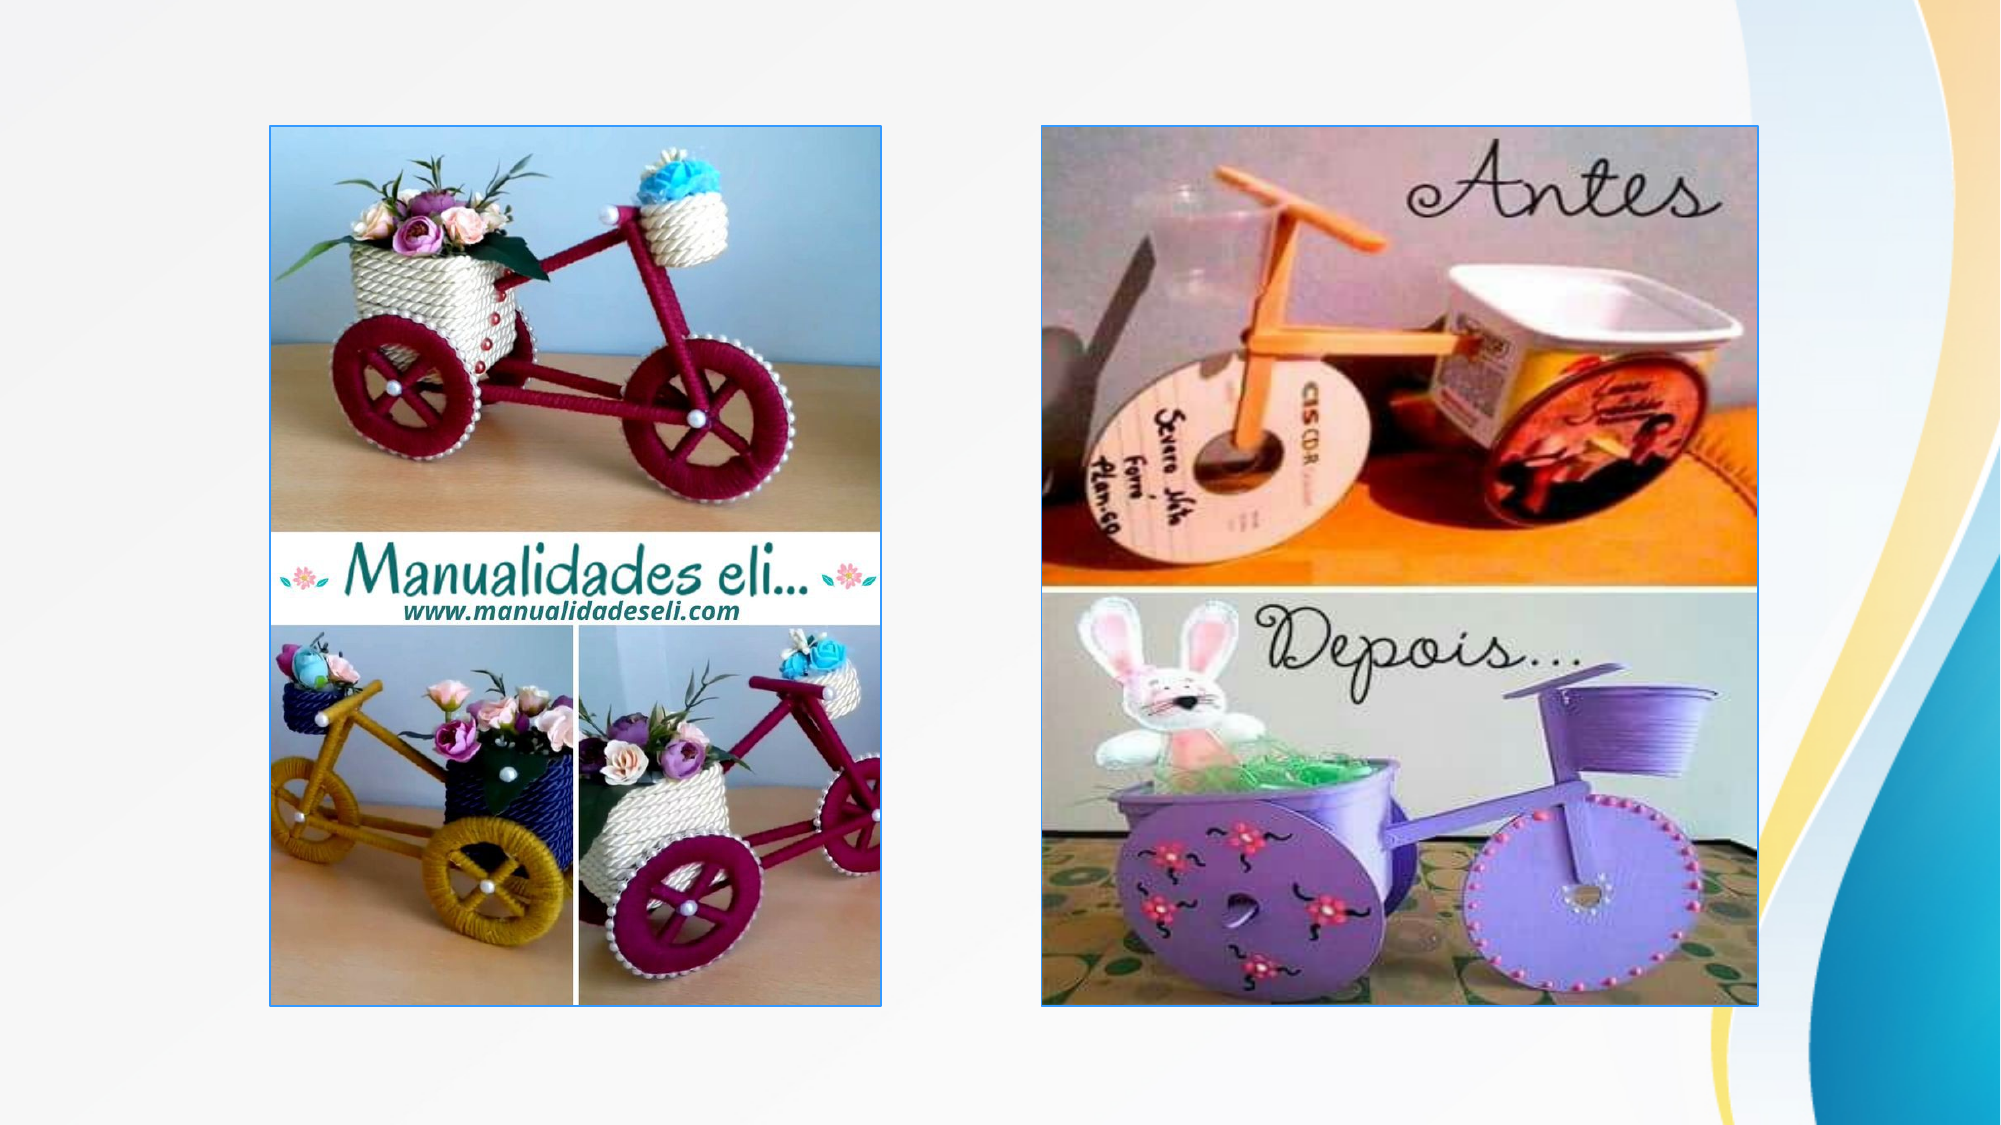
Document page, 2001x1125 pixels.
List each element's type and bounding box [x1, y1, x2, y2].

list [1042, 126, 1758, 1006]
picture [0, 0, 2001, 1125]
list [270, 126, 881, 1006]
